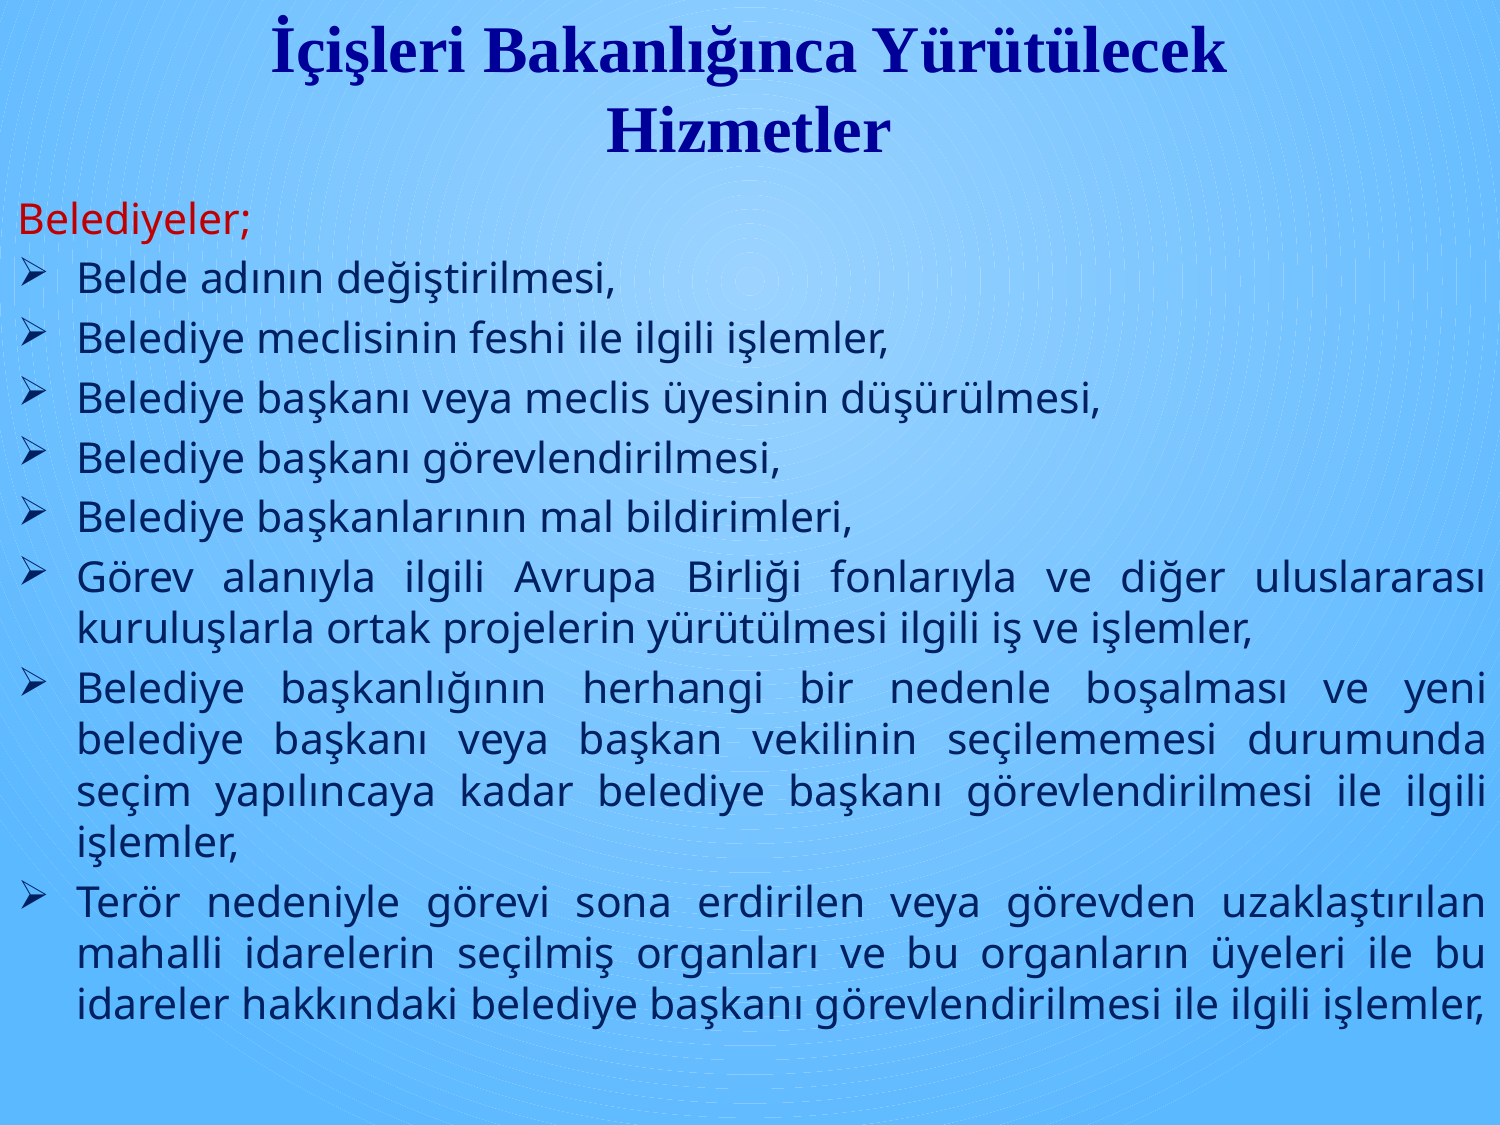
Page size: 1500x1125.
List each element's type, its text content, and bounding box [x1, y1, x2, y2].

text_box Belediyeler; Belde adının değiştirilmesi, Belediye meclisinin feshi ile ilgili işlemler, Belediye başkanı veya meclis üyesinin düşürülmesi, Belediye başkanı görevlendirilmesi, Belediye başkanlarının mal bildirimleri, Görev alanıyla ilgili Avrupa Birliği fonlarıyla ve diğer uluslararası kuruluşlarla ortak projelerin yürütülmesi ilgili iş ve işlemler, Belediye başkanlığının herhangi bir nedenle boşalması ve yeni belediye başkanı veya başkan vekilinin seçilememesi durumunda seçim yapılıncaya kadar belediye başkanı görevlendirilmesi ile ilgili işlemler, Terör nedeniyle görevi sona erdirilen veya görevden uzaklaştırılan mahalli idarelerin seçilmiş organları ve bu organların üyeleri ile bu idareler hakkındaki belediye başkanı görevlendirilmesi ile ilgili işlemler, [3, 184, 1500, 1096]
text_box İçişleri Bakanlığınca Yürütülecek Hizmetler [200, 0, 1299, 173]
